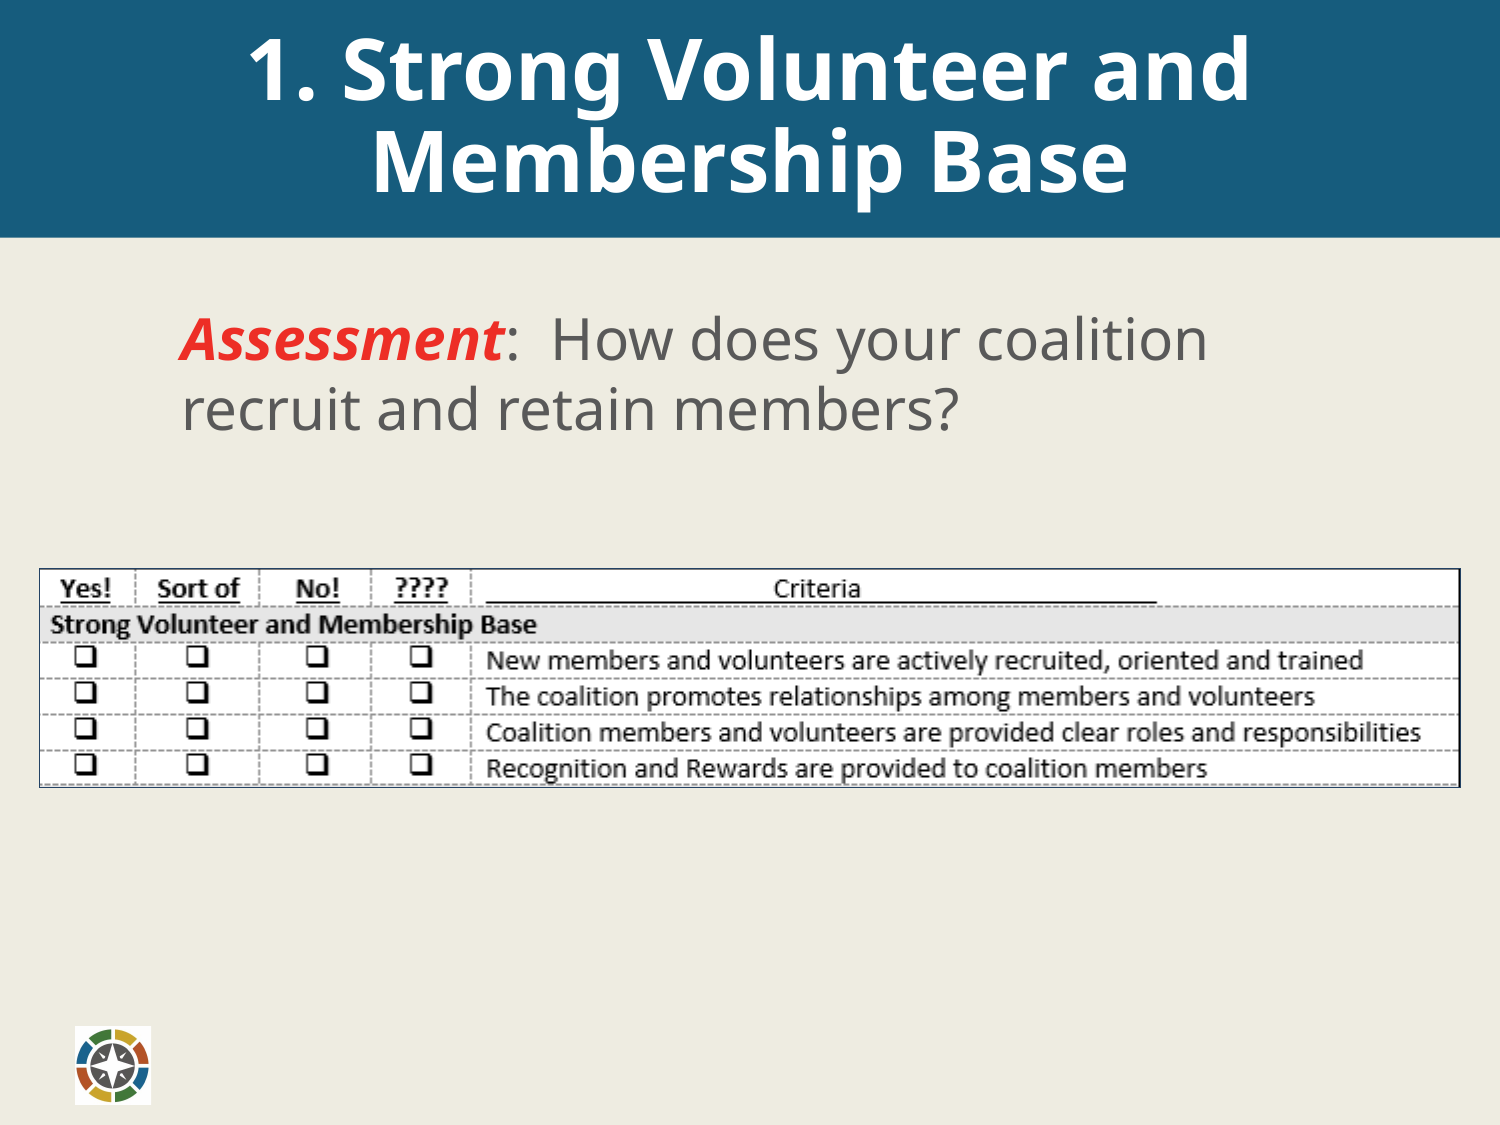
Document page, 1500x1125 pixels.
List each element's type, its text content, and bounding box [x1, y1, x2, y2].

text_box Assessment: How does your coalition recruit and retain members? [167, 294, 1385, 450]
picture [75, 1026, 152, 1105]
picture [38, 567, 1461, 789]
title 1. Strong Volunteer and Membership Base [0, 0, 1500, 238]
